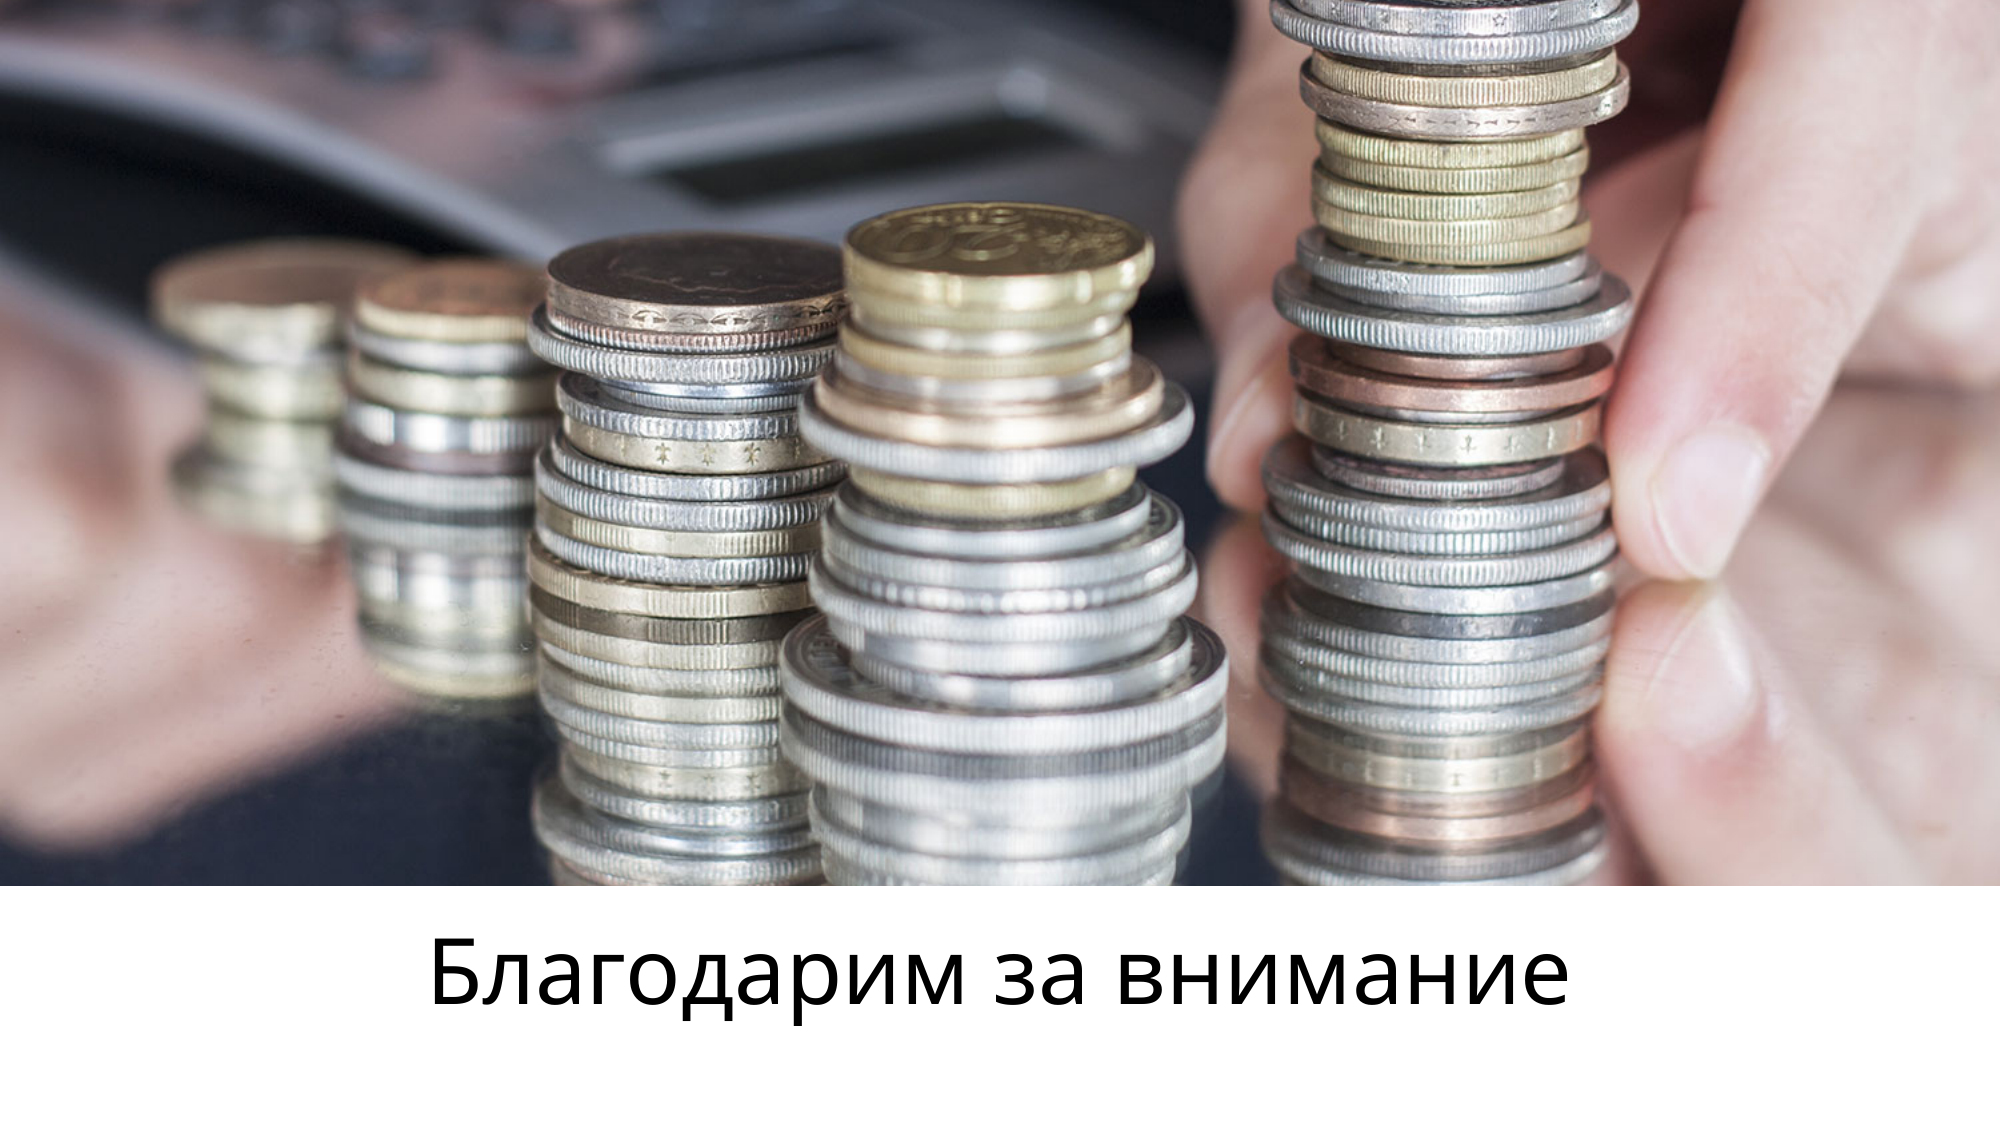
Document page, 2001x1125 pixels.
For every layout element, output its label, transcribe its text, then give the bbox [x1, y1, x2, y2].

title Благодарим за внимание [137, 907, 1863, 1043]
picture [0, 0, 2000, 886]
